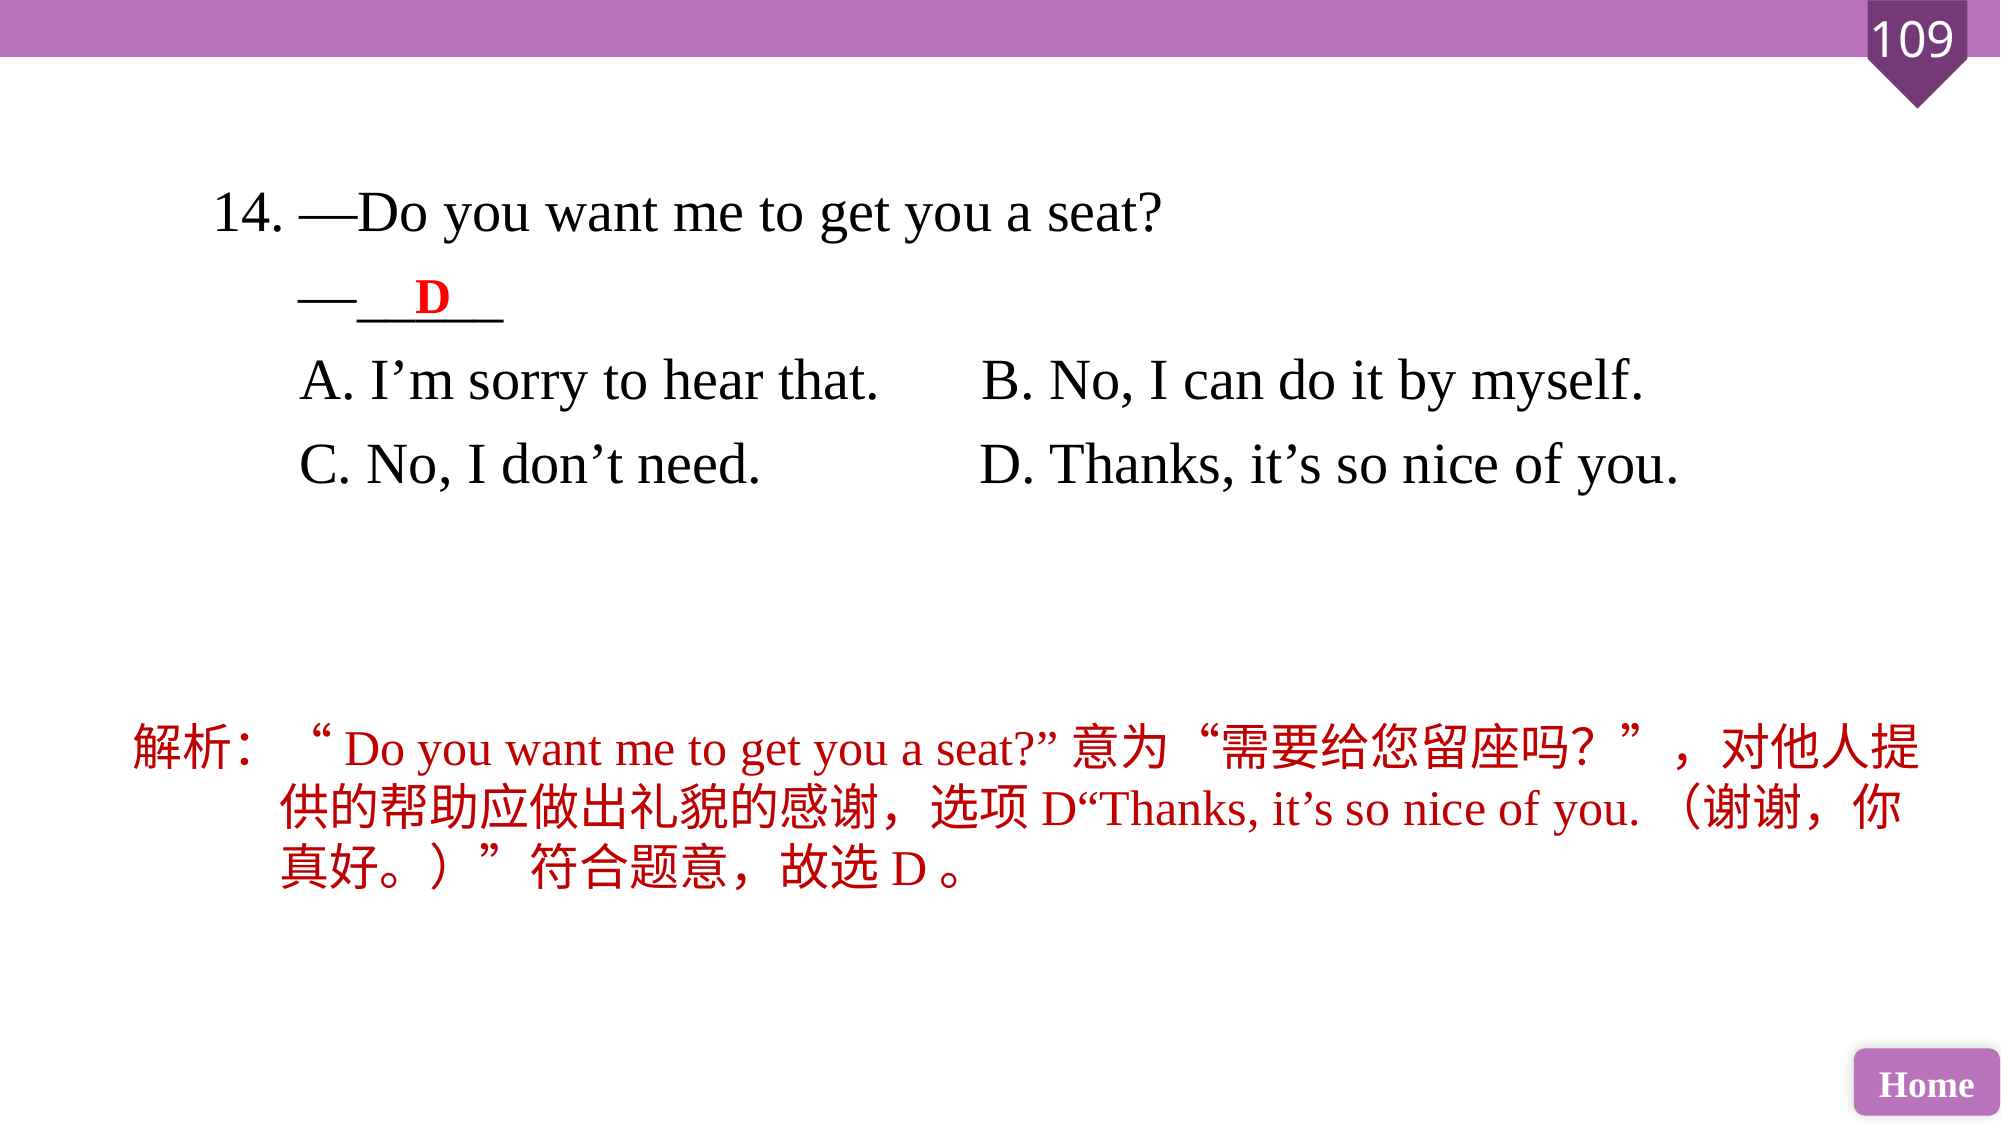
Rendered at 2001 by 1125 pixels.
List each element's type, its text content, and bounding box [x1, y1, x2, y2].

text_box D [400, 256, 474, 332]
text_box 14. —Do you want me to get you a seat? —_____ A. I’m sorry to hear that. B. No, I can do it by myself. C. No, I don’t need. D. Thanks, it’s so nice of you. [197, 151, 1952, 503]
text_box 解析：“Do you want me to get you a seat?”意为“需要给您留座吗？”，对他人提供的帮助应做出礼貌的感谢，选项D“Thanks, it’s so nice of you.（谢谢，你真好。）”符合题意，故选D。 [117, 707, 1940, 903]
